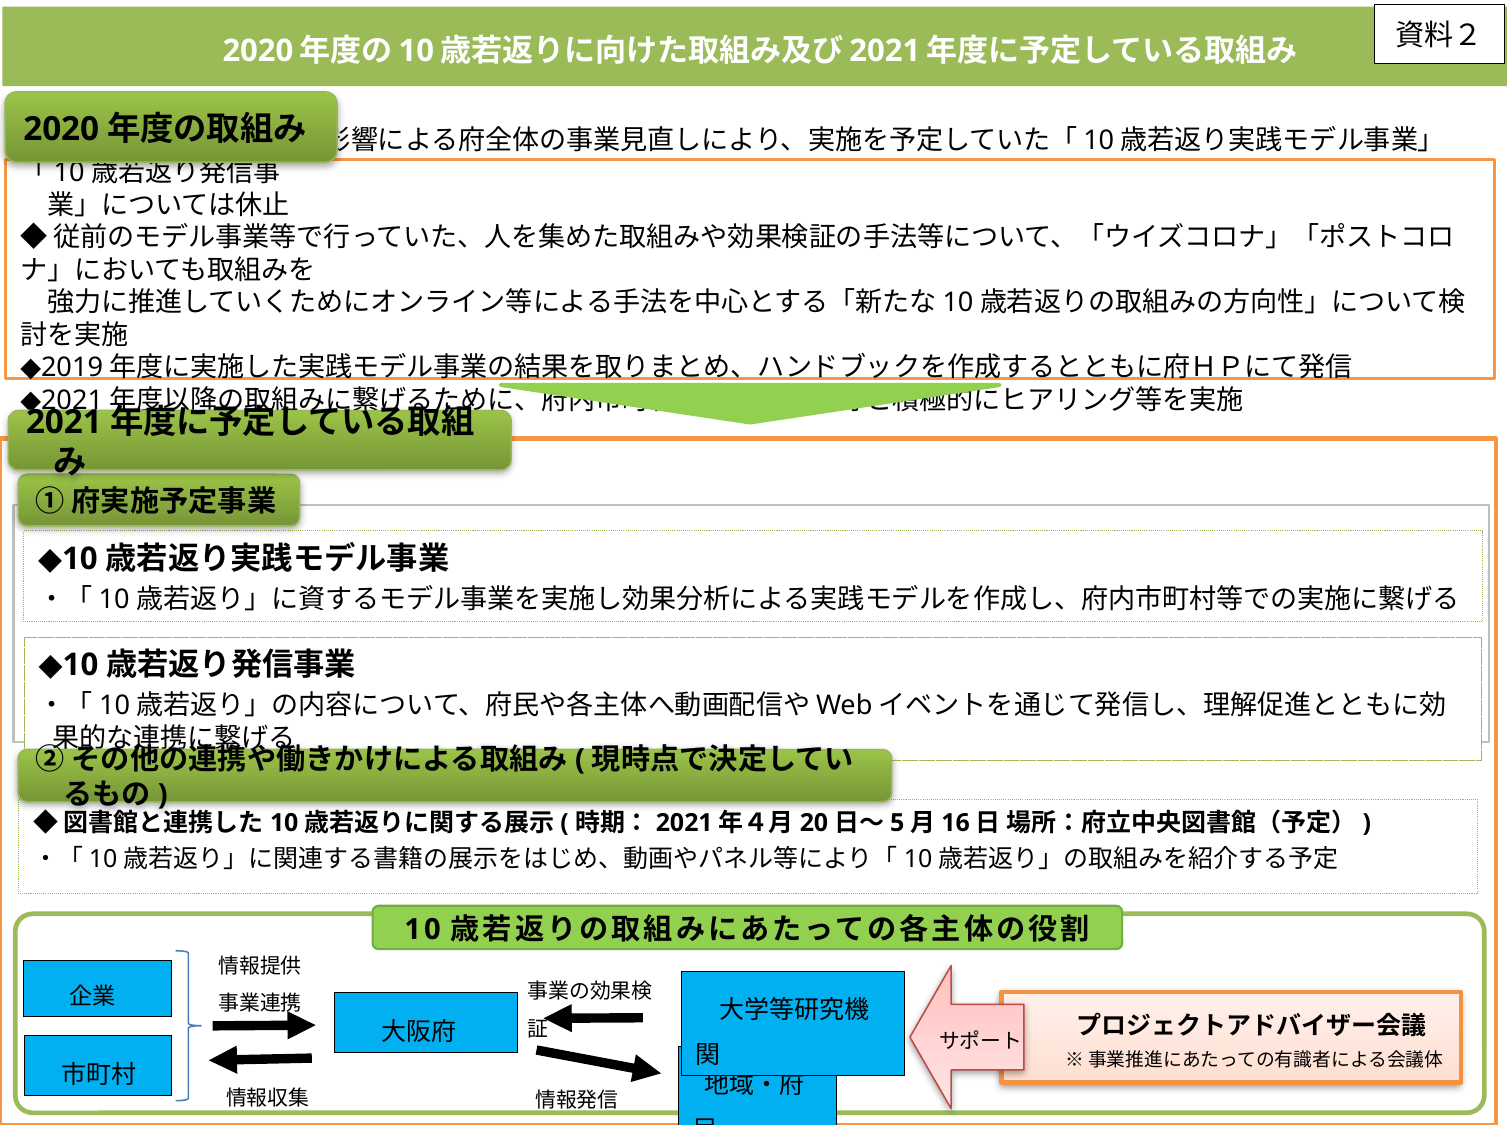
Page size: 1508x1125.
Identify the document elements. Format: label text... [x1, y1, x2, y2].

text_box 情報発信 [520, 1066, 657, 1119]
text_box 大学等研究機関 [681, 971, 904, 1076]
text_box 2021年度に予定している取組み [7, 409, 512, 471]
text_box [11, 502, 1491, 744]
text_box 10歳若返りの取組みにあたっての各主体の役割 [372, 905, 1123, 950]
text_box 事業の効果検証 [513, 957, 687, 1048]
text_box 情報提供 事業連携 [203, 932, 361, 1023]
text_box 情報収集 [211, 1065, 347, 1118]
text_box 市町村 [24, 1035, 172, 1096]
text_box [2, 6, 1507, 88]
text_box 大阪府 [334, 992, 518, 1053]
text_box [536, 1049, 662, 1074]
text_box [175, 949, 202, 1102]
text_box [13, 911, 1487, 1115]
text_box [909, 965, 1467, 1109]
text_box 2020年度の取組み [4, 96, 338, 163]
text_box 企業 [23, 960, 172, 1017]
text_box [0, 436, 1498, 1125]
text_box [498, 382, 1002, 425]
text_box ②その他の連携や働きかけによる取組み(現時点で決定しているもの) [17, 748, 893, 803]
text_box ◆10歳若返り発信事業 ・「10歳若返り」の内容について、府民や各主体へ動画配信やWebイベントを通じて発信し、理解促進とともに効果的な連携に繋げる [22, 635, 1483, 762]
text_box ◆新型コロナウイルスの影響による府全体の事業見直しにより、実施を予定していた「10歳若返り実践モデル事業」「10歳若返り発信事 業」については休止 ◆従前のモデル事業等で行っていた、人を集めた取組みや効果検証の手法等について、「ウイズコロナ」「ポストコロナ」においても取組みを 強力に推進していくためにオンライン等による手法を中心とする「新たな10歳若返りの取組みの方向性」について検討を実施 ◆2019年度に実施した実践モデル事業の結果を取りまとめ、ハンドブックを作成するとともに府ＨＰにて発信 ◆2021年度以降の取組みに繋げるために、府内市町村、企業、団体等と積極的にヒアリング等を実施 [3, 157, 1497, 381]
text_box ◆図書館と連携した10歳若返りに関する展示(時期：2021年４月20日～5月16日 場所：府立中央図書館（予定）) ・「10歳若返り」に関連する書籍の展示をはじめ、動画やパネル等により「10歳若返り」の取組みを紹介する予定 [16, 797, 1480, 896]
text_box ◆10歳若返り実践モデル事業 ・「10歳若返り」に資するモデル事業を実施し効果分析による実践モデルを作成し、府内市町村等での実施に繋げる [21, 529, 1485, 623]
text_box 地域・府民 [678, 1048, 837, 1125]
text_box ①府実施予定事業 [17, 478, 301, 527]
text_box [208, 1057, 313, 1061]
